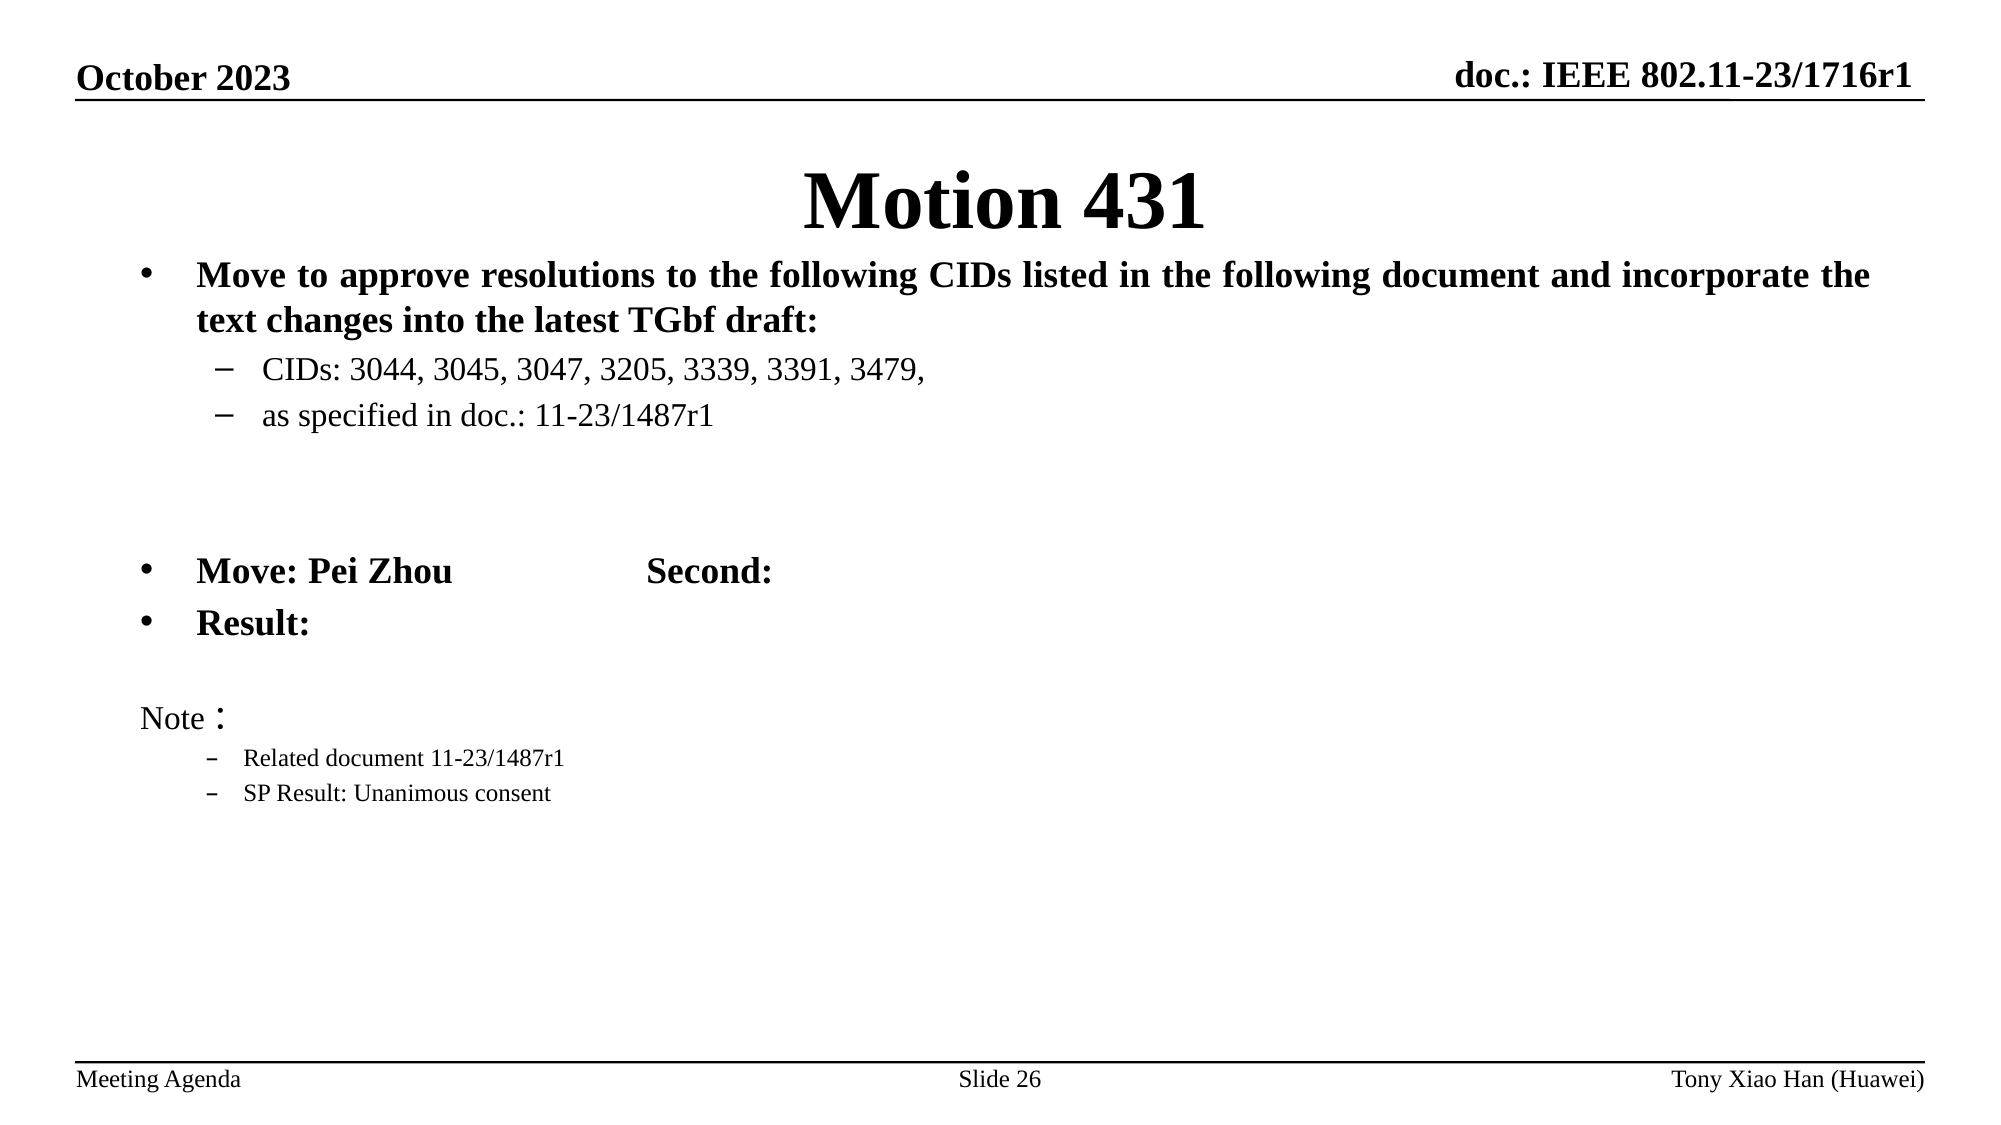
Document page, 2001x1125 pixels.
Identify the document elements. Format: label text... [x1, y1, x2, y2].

text_box Move to approve resolutions to the following CIDs listed in the following document and incorporate the text changes into the latest TGbf draft: CIDs: 3044, 3045, 3047, 3205, 3339, 3391, 3479, as specified in doc.: 11-23/1487r1 Move: Pei Zhou Second: Result: Note： Related document 11-23/1487r1 SP Result: Unanimous consent [125, 212, 1888, 988]
text_box Motion 431 [368, 137, 1644, 212]
